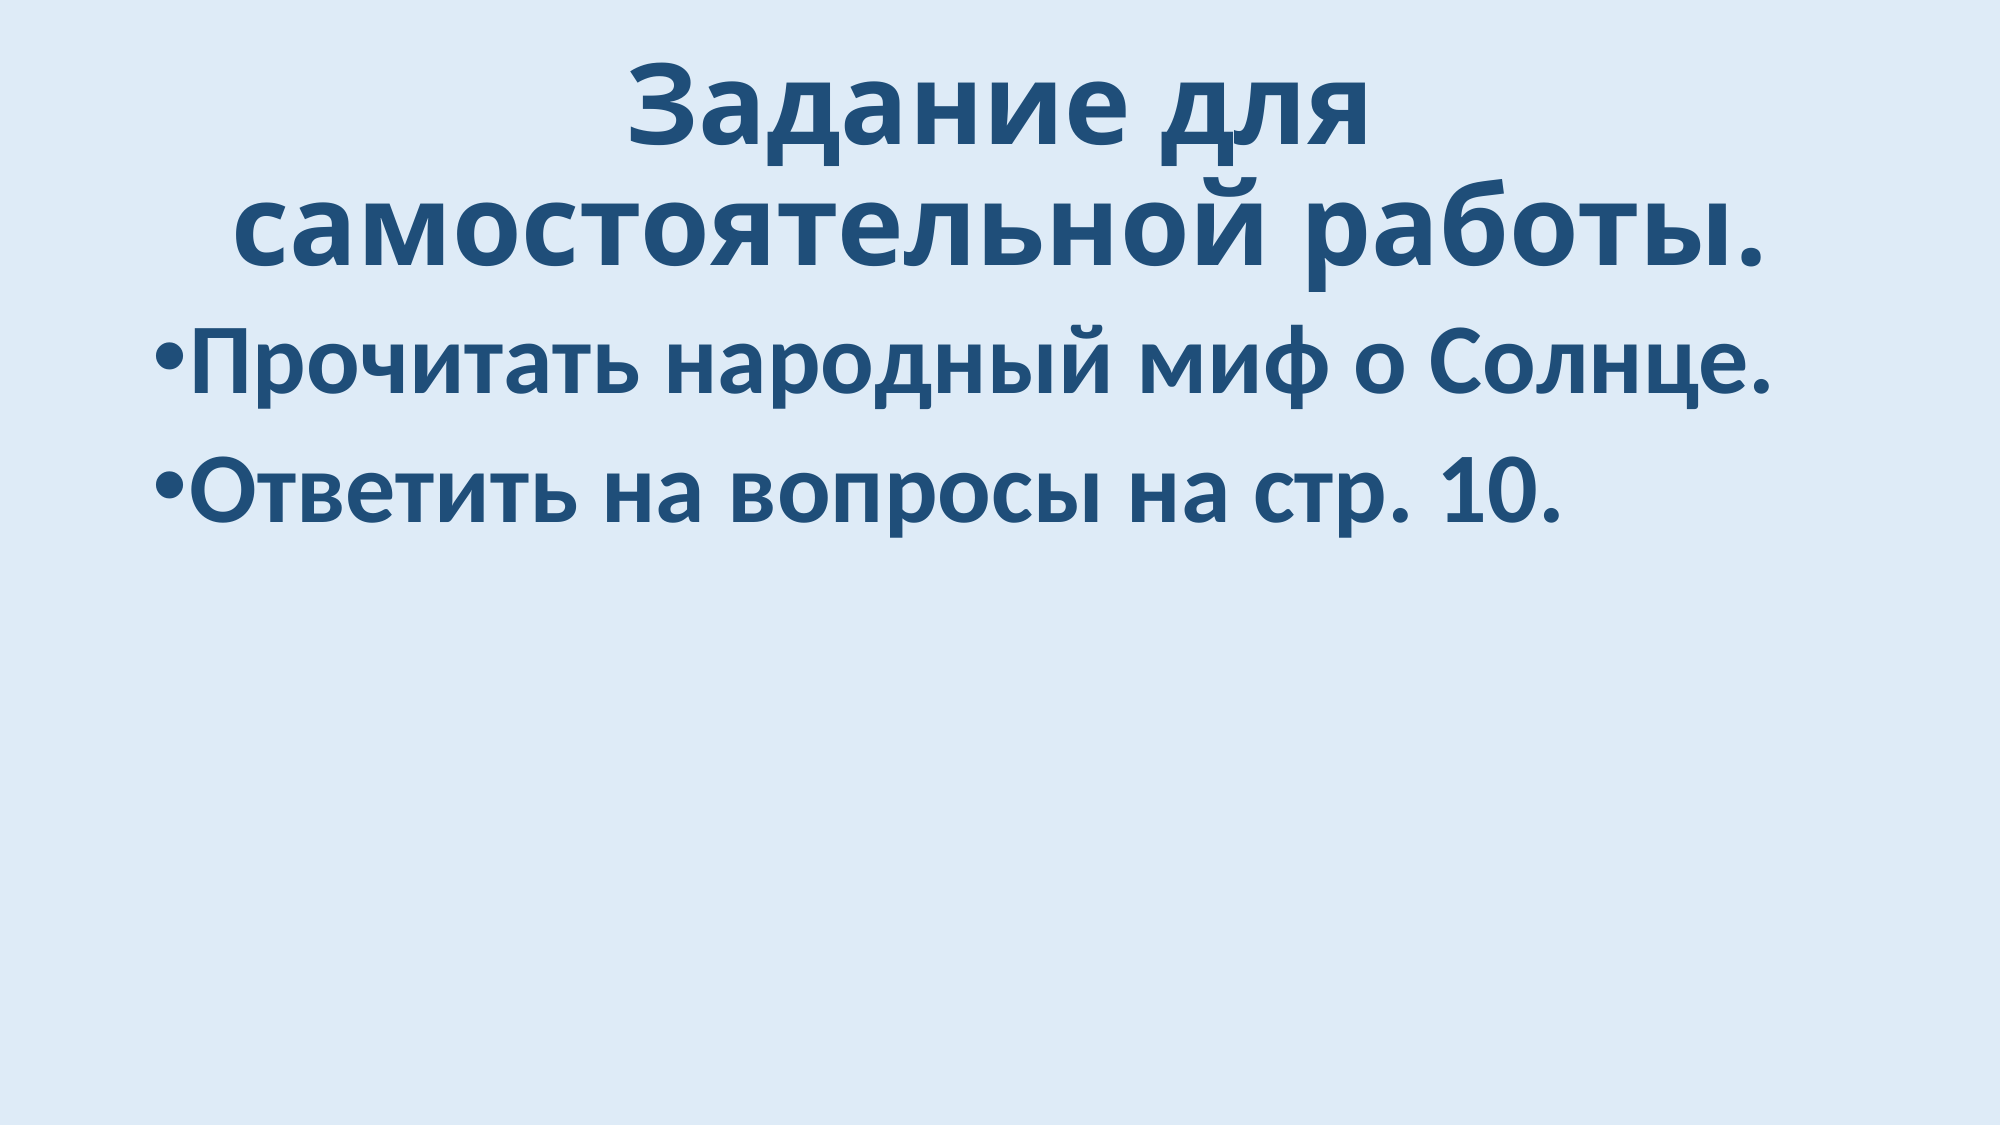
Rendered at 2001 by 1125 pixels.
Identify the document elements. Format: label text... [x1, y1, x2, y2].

list Прочитать народный миф о Солнце. Ответить на вопросы на стр. 10. [137, 299, 1863, 1014]
title Задание для самостоятельной работы. [137, 59, 1863, 278]
